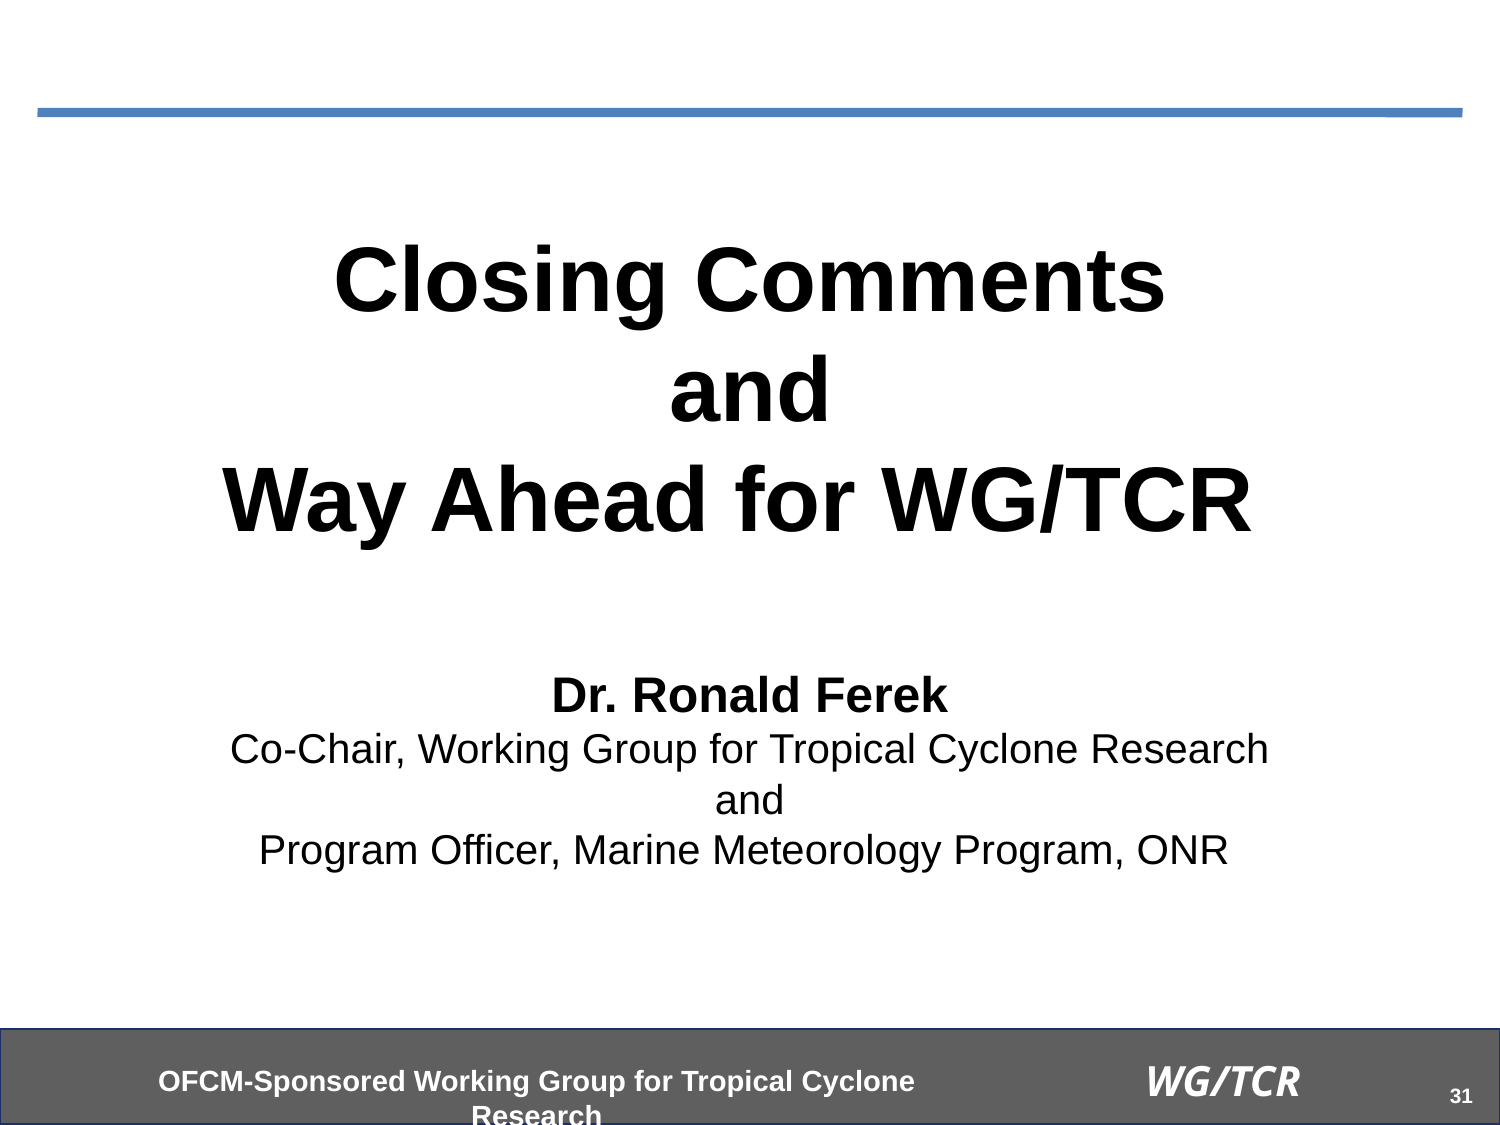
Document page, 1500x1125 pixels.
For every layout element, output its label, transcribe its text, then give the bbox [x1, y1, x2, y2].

text_box Closing Comments and Way Ahead for WG/TCR [207, 212, 1295, 558]
text_box Dr. Ronald Ferek Co-Chair, Working Group for Tropical Cyclone Research and Program Officer, Marine Meteorology Program, ONR [112, 654, 1388, 880]
